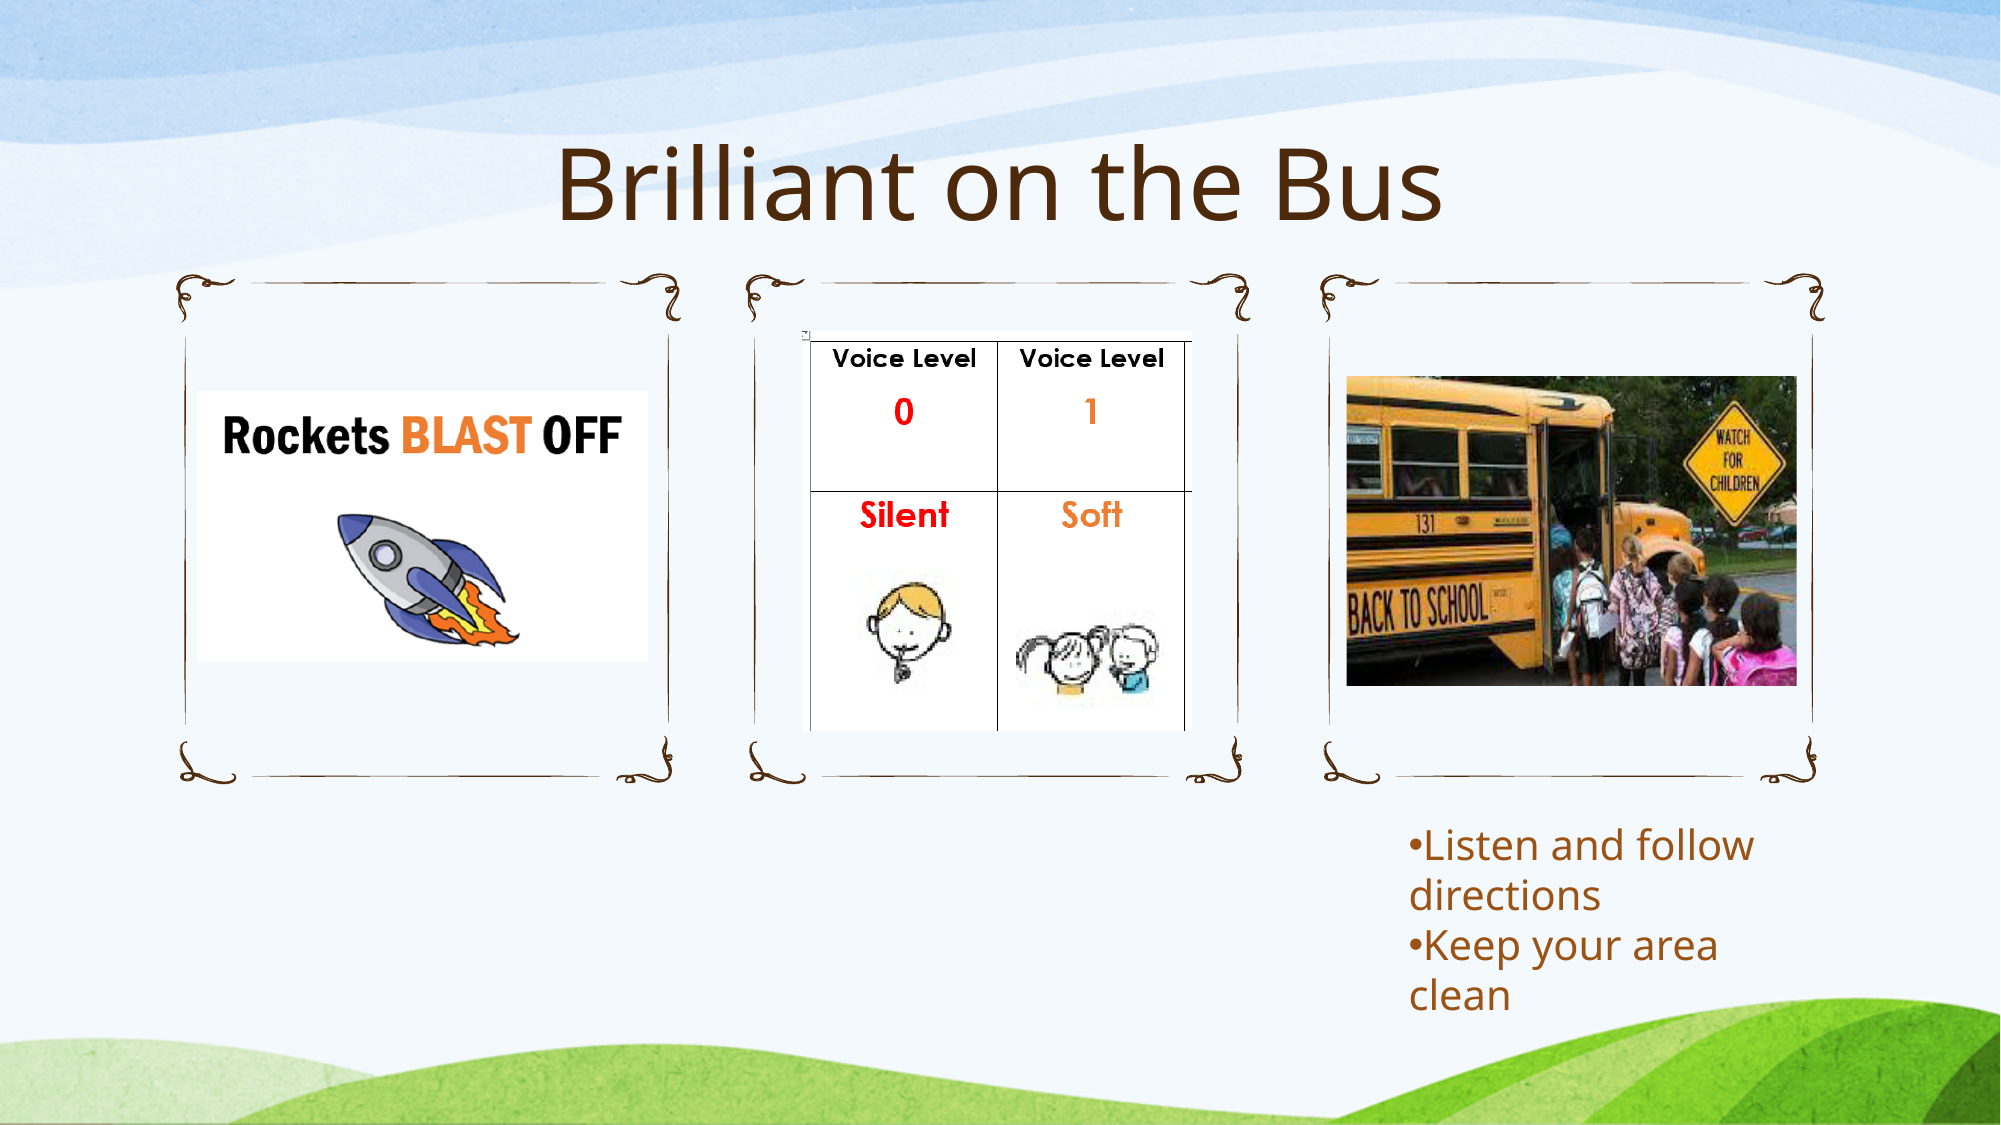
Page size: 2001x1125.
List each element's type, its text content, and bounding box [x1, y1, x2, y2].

title Brilliant on the Bus [174, 50, 1825, 250]
picture [0, 0, 2001, 1125]
list Listen and follow directions Keep your area clean [1346, 811, 1797, 962]
